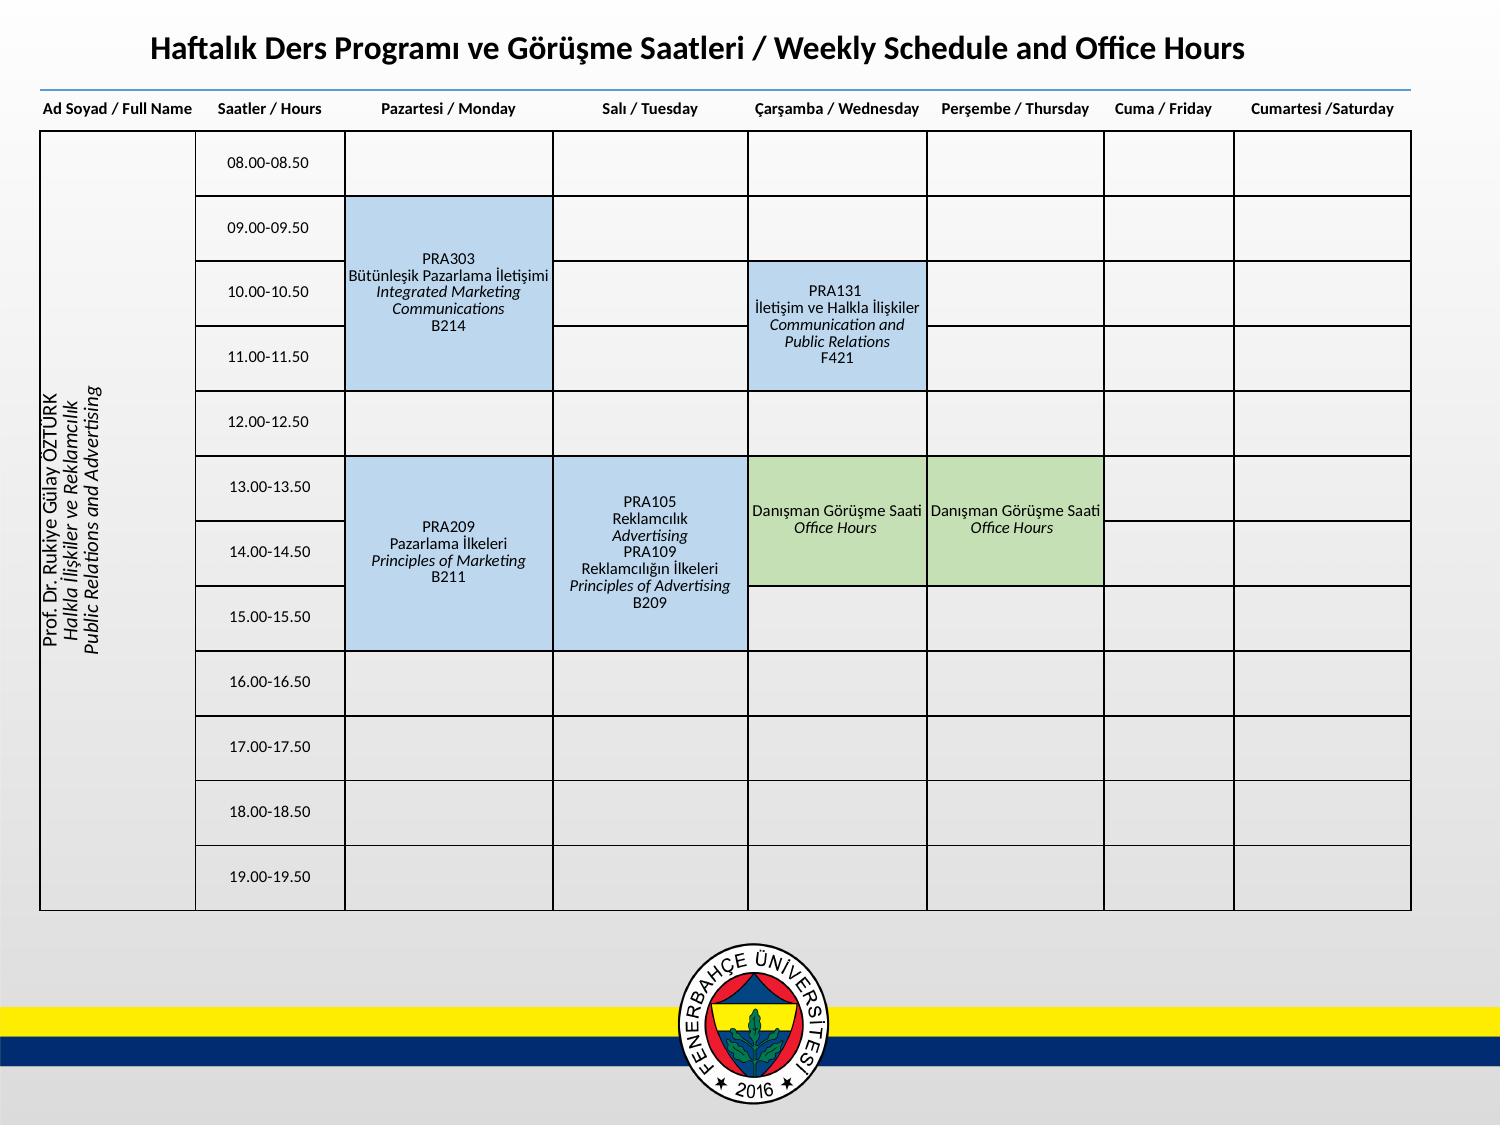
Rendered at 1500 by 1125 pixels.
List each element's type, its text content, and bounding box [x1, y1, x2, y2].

table_header Cumartesi /Saturday [1234, 91, 1411, 130]
table_cell [1105, 132, 1233, 195]
table_cell [1105, 717, 1233, 780]
table_cell 12.00-12.50 [196, 392, 344, 455]
table_cell [749, 781, 926, 845]
table_cell [1235, 652, 1410, 715]
table_cell [1105, 781, 1233, 845]
table_cell [1105, 327, 1233, 390]
table_cell [749, 846, 926, 910]
table_header Saatler / Hours [196, 91, 345, 130]
table_cell [749, 717, 926, 780]
table_cell [1105, 392, 1233, 455]
table_cell Prof. Dr. Rukiye Gülay ÖZTÜRK Halkla İlişkiler ve Reklamcılık Public Relations and Advertising [41, 132, 195, 910]
table_cell 10.00-10.50 [196, 262, 344, 325]
table_cell [346, 717, 552, 780]
table_cell [928, 846, 1103, 910]
table_cell [346, 781, 552, 845]
table_cell [554, 652, 747, 715]
table_cell 14.00-14.50 [196, 522, 344, 585]
table_cell [749, 392, 926, 455]
table_cell [1105, 197, 1233, 260]
table_cell [928, 781, 1103, 845]
table_cell [1235, 457, 1410, 520]
table_header Salı / Tuesday [553, 91, 748, 130]
table_cell [346, 652, 552, 715]
table_cell [749, 132, 926, 195]
table_cell [928, 197, 1103, 260]
table_cell Danışman Görüşme Saati Office Hours [749, 457, 926, 585]
table_cell PRA131 İletişim ve Halkla İlişkiler Communication and Public Relations F421 [749, 262, 926, 390]
table_cell [928, 327, 1103, 390]
table_cell [1105, 846, 1233, 910]
table_cell 15.00-15.50 [196, 587, 344, 650]
table_cell [1235, 522, 1410, 585]
table_cell [928, 587, 1103, 650]
table_cell [554, 781, 747, 845]
table_cell [928, 652, 1103, 715]
table_cell Danışman Görüşme Saati Office Hours [928, 457, 1103, 585]
table_cell [554, 262, 747, 325]
table_cell 11.00-11.50 [196, 327, 344, 390]
table_header Çarşamba / Wednesday [748, 91, 927, 130]
table_cell PRA209 Pazarlama İlkeleri Principles of Marketing B211 [346, 457, 552, 650]
table_cell [928, 262, 1103, 325]
table_cell PRA303 Bütünleşik Pazarlama İletişimi Integrated Marketing Communications B214 [346, 197, 552, 390]
table_cell [1235, 132, 1410, 195]
table_cell [346, 846, 552, 910]
table_cell 19.00-19.50 [196, 846, 344, 910]
table_header Pazartesi / Monday [345, 91, 553, 130]
table_cell [1235, 262, 1410, 325]
table_cell [1235, 587, 1410, 650]
table_cell [928, 132, 1103, 195]
table_cell 09.00-09.50 [196, 197, 344, 260]
table_header Ad Soyad / Full Name [40, 91, 196, 130]
table_cell [1235, 327, 1410, 390]
table_cell [928, 392, 1103, 455]
table_cell [1105, 522, 1233, 585]
table_cell [1235, 781, 1410, 845]
table_cell 17.00-17.50 [196, 717, 344, 780]
table_cell PRA105 Reklamcılık Advertising PRA109 Reklamcılığın İlkeleri Principles of Advertising B209 [554, 457, 747, 650]
text_box Haftalık Ders Programı ve Görüşme Saatleri / Weekly Schedule and Office Hours [135, 19, 1388, 74]
table_cell 08.00-08.50 [196, 132, 344, 195]
table_cell [554, 717, 747, 780]
table_cell [1235, 392, 1410, 455]
table_cell [749, 197, 926, 260]
table_cell [554, 846, 747, 910]
table_cell [1105, 652, 1233, 715]
table_cell [1105, 457, 1233, 520]
table_cell 13.00-13.50 [196, 457, 344, 520]
table_cell [1235, 197, 1410, 260]
table_cell [1235, 717, 1410, 780]
table_cell [554, 392, 747, 455]
table_cell [554, 197, 747, 260]
picture [0, 0, 1500, 1125]
table_cell [1105, 587, 1233, 650]
table_header Perşembe / Thursday [927, 91, 1104, 130]
table_cell [1235, 846, 1410, 910]
table_cell [749, 587, 926, 650]
table_cell 16.00-16.50 [196, 652, 344, 715]
table_cell [928, 717, 1103, 780]
table_cell 18.00-18.50 [196, 781, 344, 845]
table_cell [346, 392, 552, 455]
table_cell [749, 652, 926, 715]
table_header Cuma / Friday [1104, 91, 1234, 130]
table_cell [554, 132, 747, 195]
table_cell [346, 132, 552, 195]
table_cell [554, 327, 747, 390]
table_cell [1105, 262, 1233, 325]
